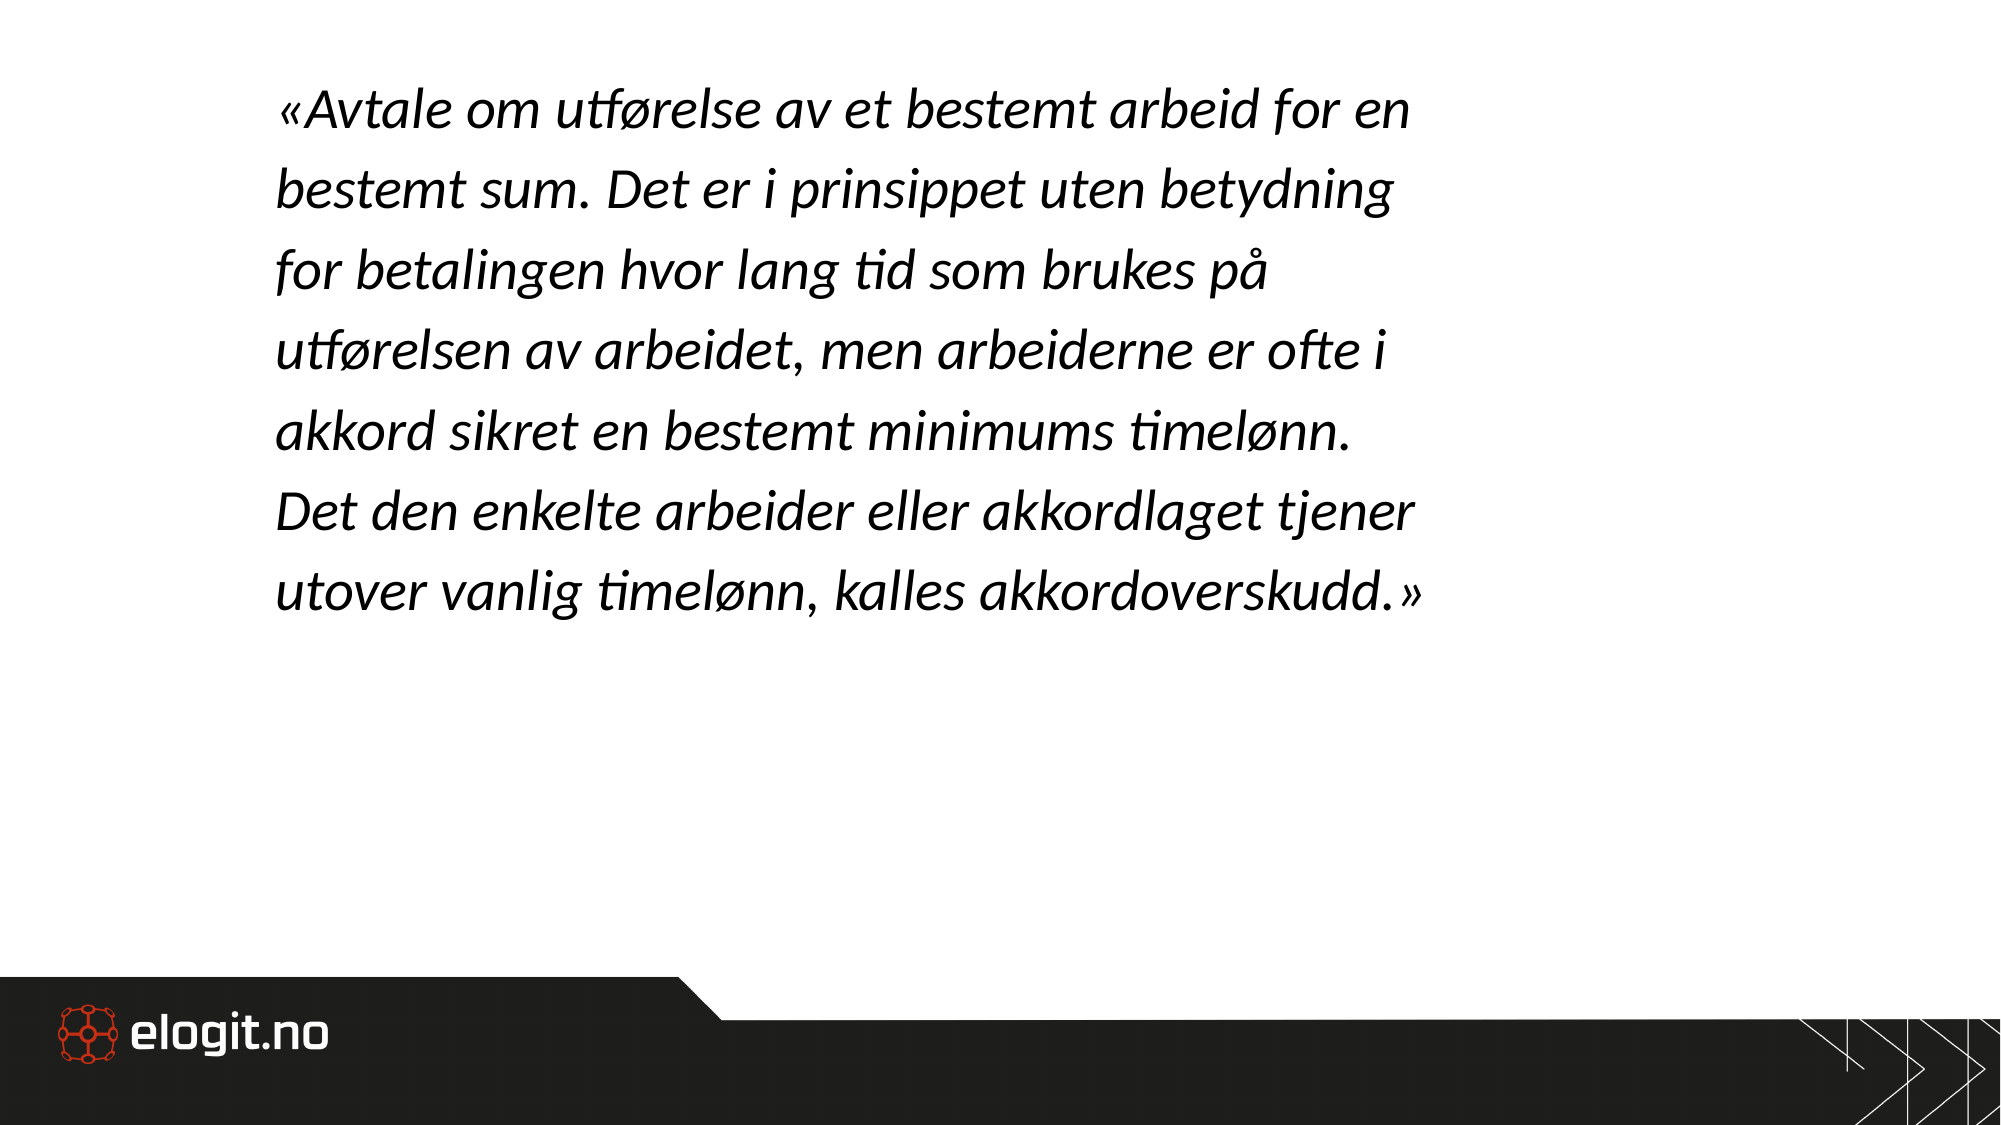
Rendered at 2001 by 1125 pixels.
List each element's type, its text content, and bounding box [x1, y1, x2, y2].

text_box «Avtale om utførelse av et bestemt arbeid for en bestemt sum. Det er i prinsippet uten betydning for betalingen hvor lang tid som brukes på utførelsen av arbeidet, men arbeiderne er ofte i akkord sikret en bestemt minimums timelønn. Det den enkelte arbeider eller akkordlaget tjener utover vanlig timelønn, kalles akkordoverskudd.» [260, 52, 1458, 630]
picture [0, 974, 2001, 1125]
